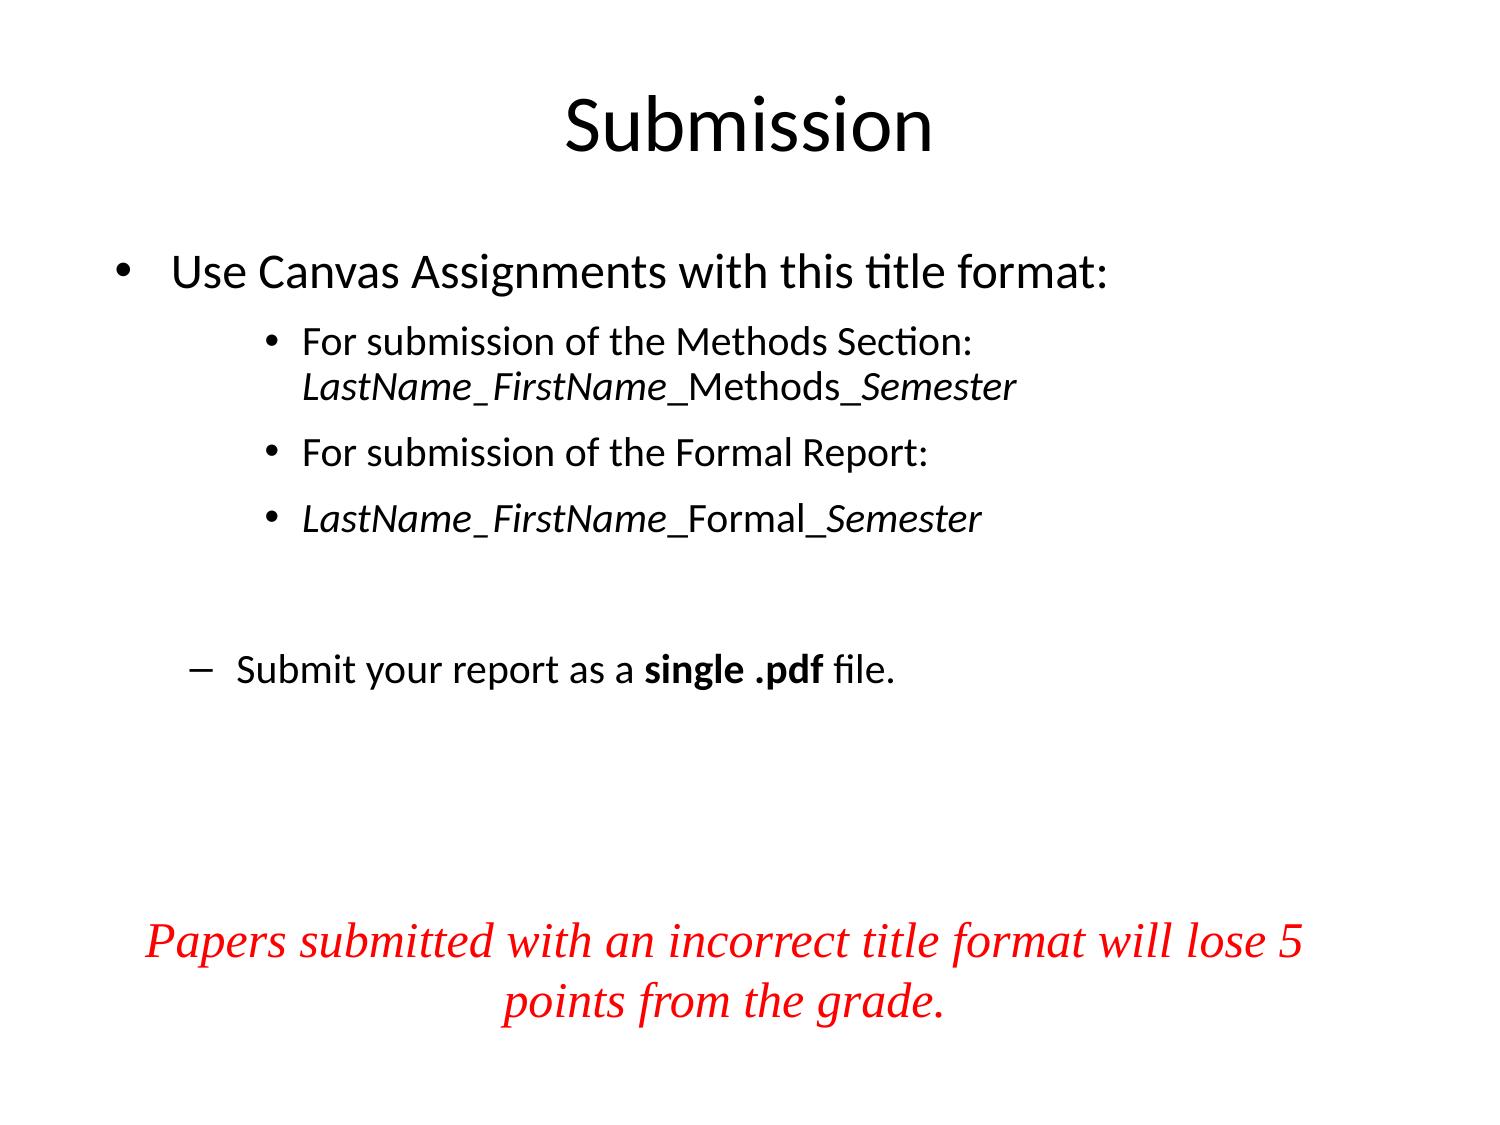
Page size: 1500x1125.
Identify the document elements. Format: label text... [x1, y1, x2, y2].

list Use Canvas Assignments with this title format: For submission of the Methods Section: LastName_FirstName_Methods_Semester For submission of the Formal Report: LastName_FirstName_Formal_Semester Submit your report as a single .pdf file. [99, 237, 1375, 825]
title Submission [112, 62, 1388, 175]
text_box Papers submitted with an incorrect title format will lose 5 points from the grade. [99, 899, 1350, 1035]
